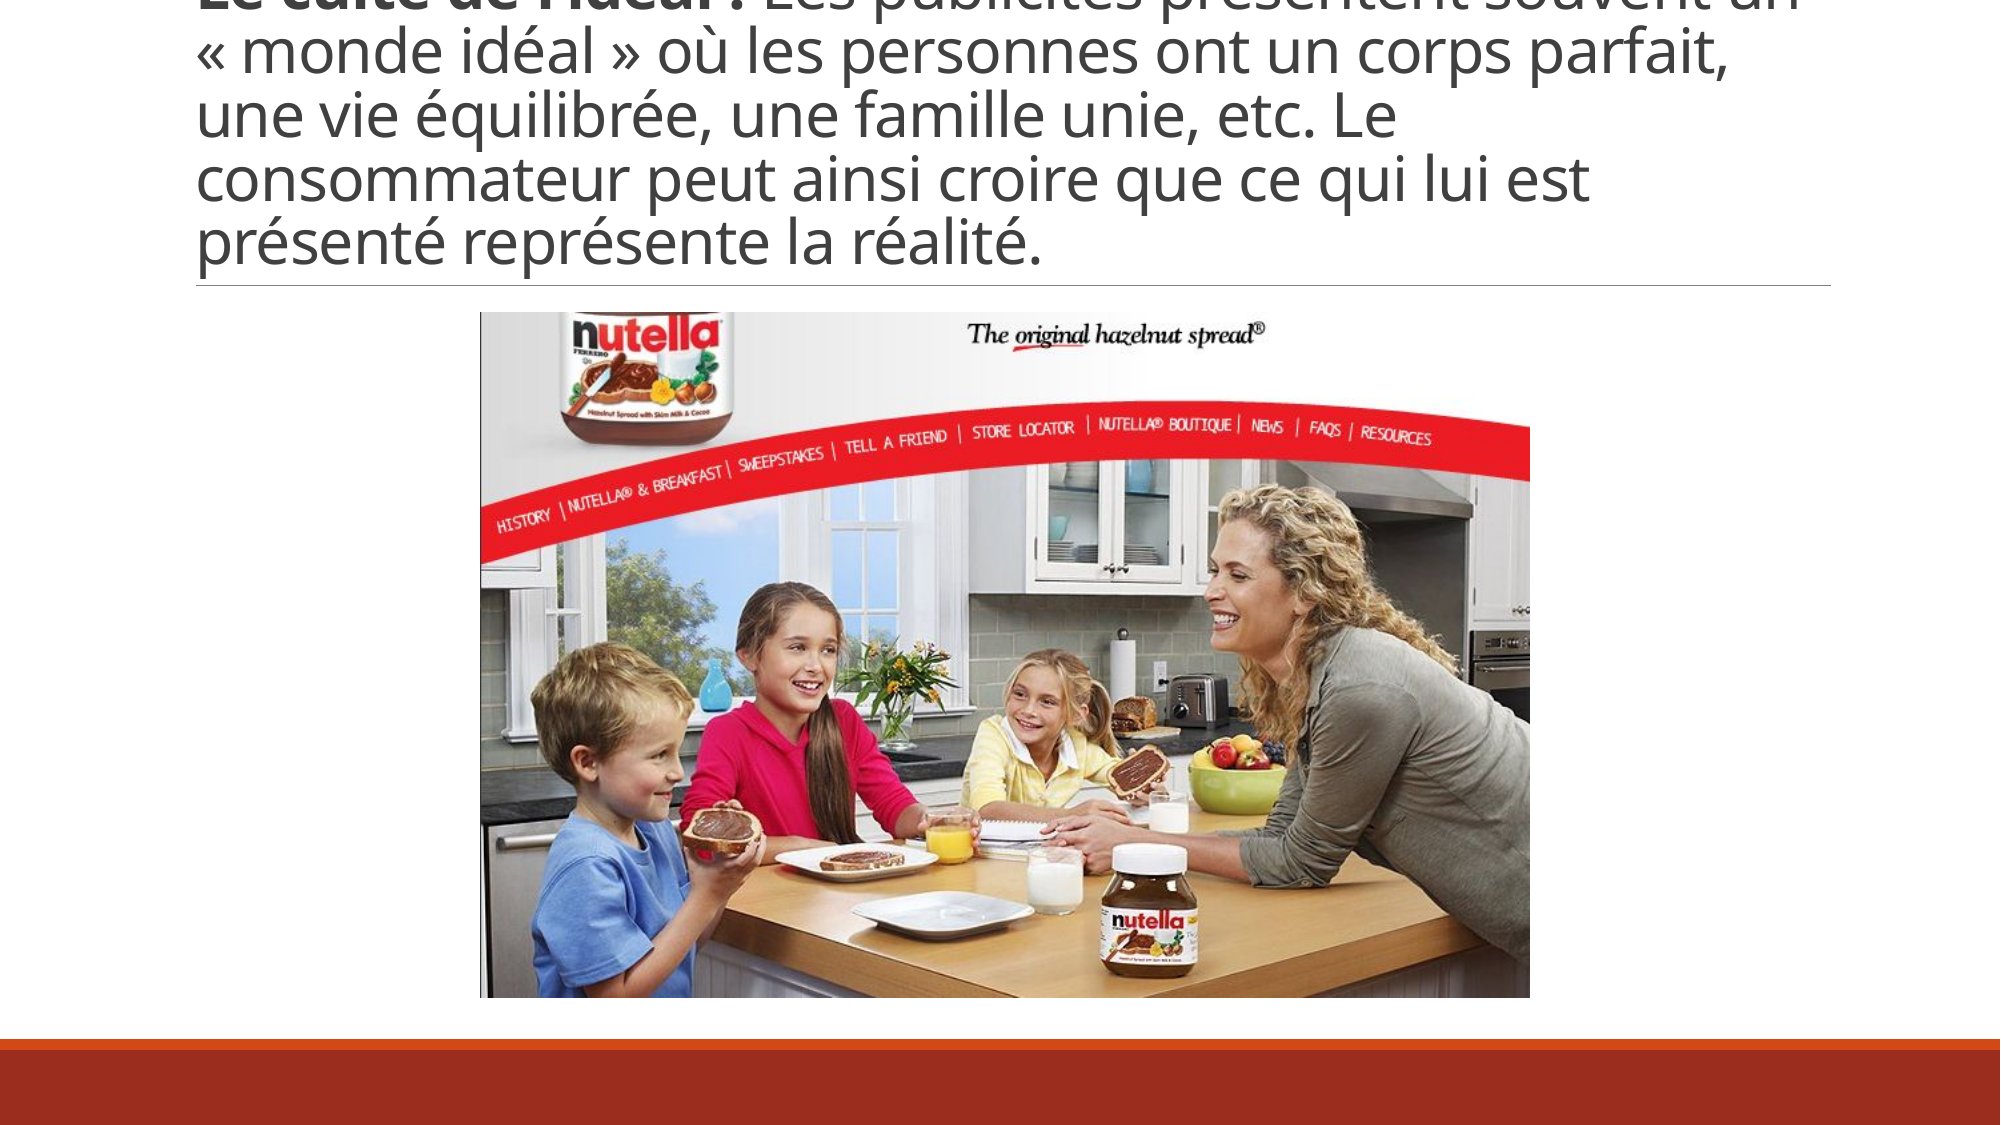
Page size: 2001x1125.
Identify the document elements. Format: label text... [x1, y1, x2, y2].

picture [479, 312, 1531, 998]
title Le culte de l’idéal : Les publicités présentent souvent un « monde idéal » où les personnes ont un corps parfait, une vie équilibrée, une famille unie, etc. Le consommateur peut ainsi croire que ce qui lui est présenté représente la réalité. [180, 47, 1830, 285]
